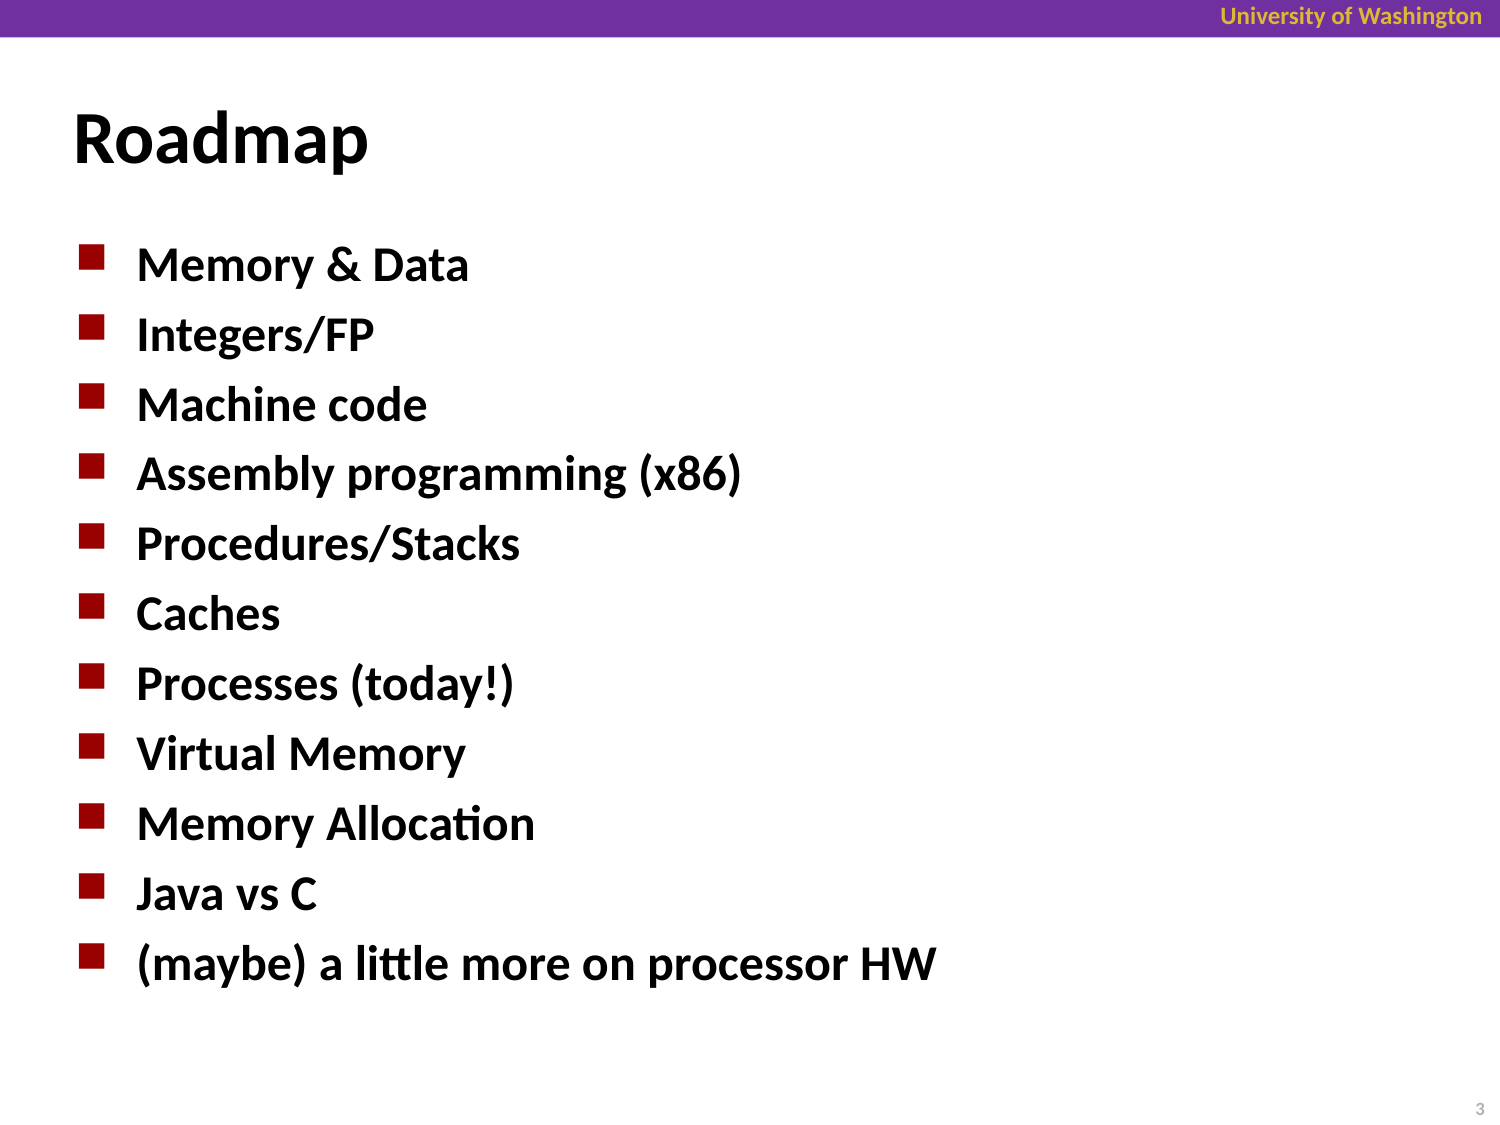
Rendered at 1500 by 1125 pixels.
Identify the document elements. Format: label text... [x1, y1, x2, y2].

list Memory & Data Integers/FP Machine code Assembly programming (x86) Procedures/Stacks Caches Processes (today!) Virtual Memory Memory Allocation Java vs C (maybe) a little more on processor HW [64, 223, 1438, 1040]
title Roadmap [58, 71, 1438, 197]
slide_number 3 [1400, 1077, 1500, 1125]
